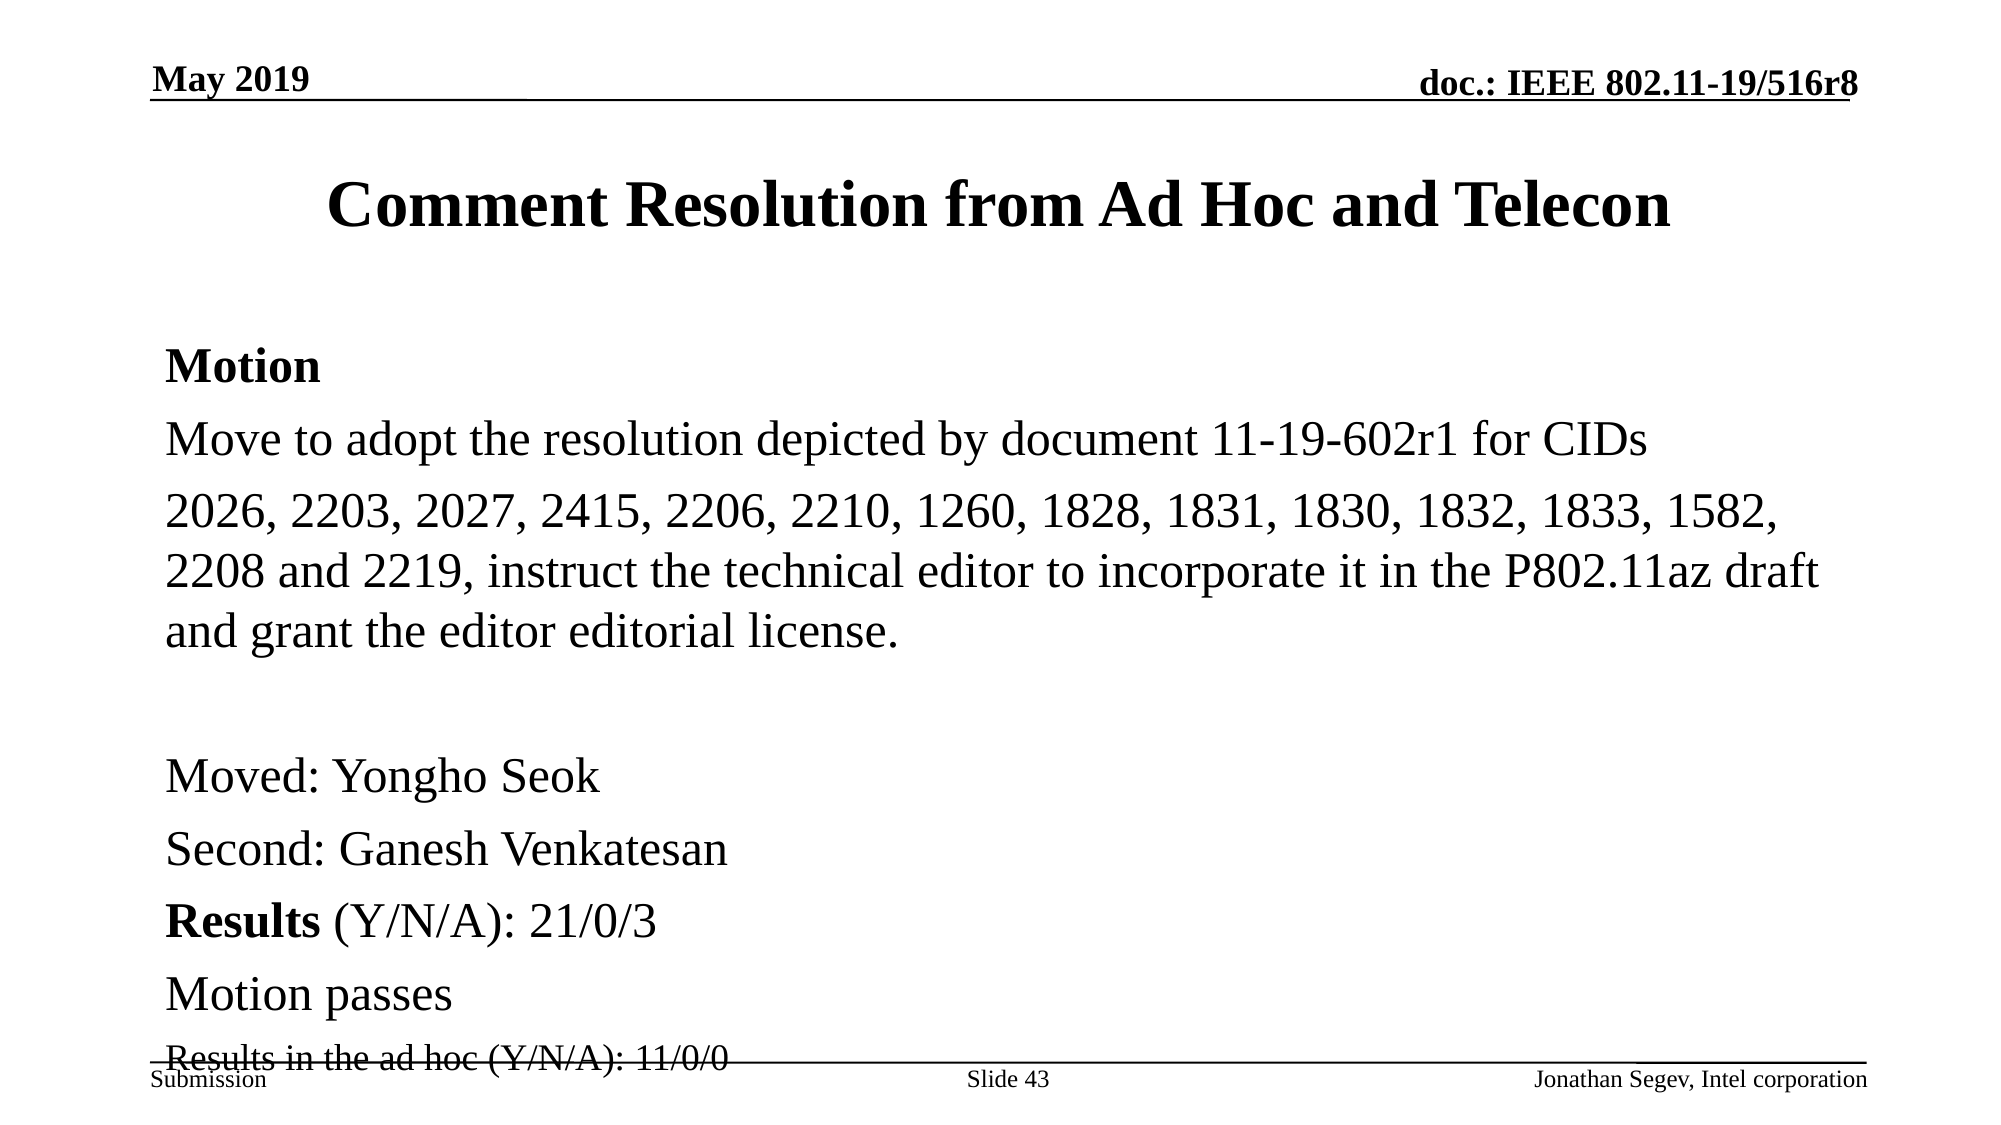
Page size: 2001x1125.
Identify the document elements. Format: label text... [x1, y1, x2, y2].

footer Jonathan Segev, Intel corporation [1171, 1061, 1869, 1093]
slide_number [152, 54, 563, 100]
slide_number Slide 43 [950, 1061, 1067, 1123]
list Motion Move to adopt the resolution depicted by document 11-19-602r1 for CIDs 2026, 2203, 2027, 2415, 2206, 2210, 1260, 1828, 1831, 1830, 1832, 1833, 1582, 2208 and 2219, instruct the technical editor to incorporate it in the P802.11az draft and grant the editor editorial license. Moved: Yongho Seok Second: Ganesh Venkatesan Results (Y/N/A): 21/0/3 Motion passes Results in the ad hoc (Y/N/A): 11/0/0 [149, 324, 1850, 1000]
title Comment Resolution from Ad Hoc and Telecon [149, 112, 1850, 288]
